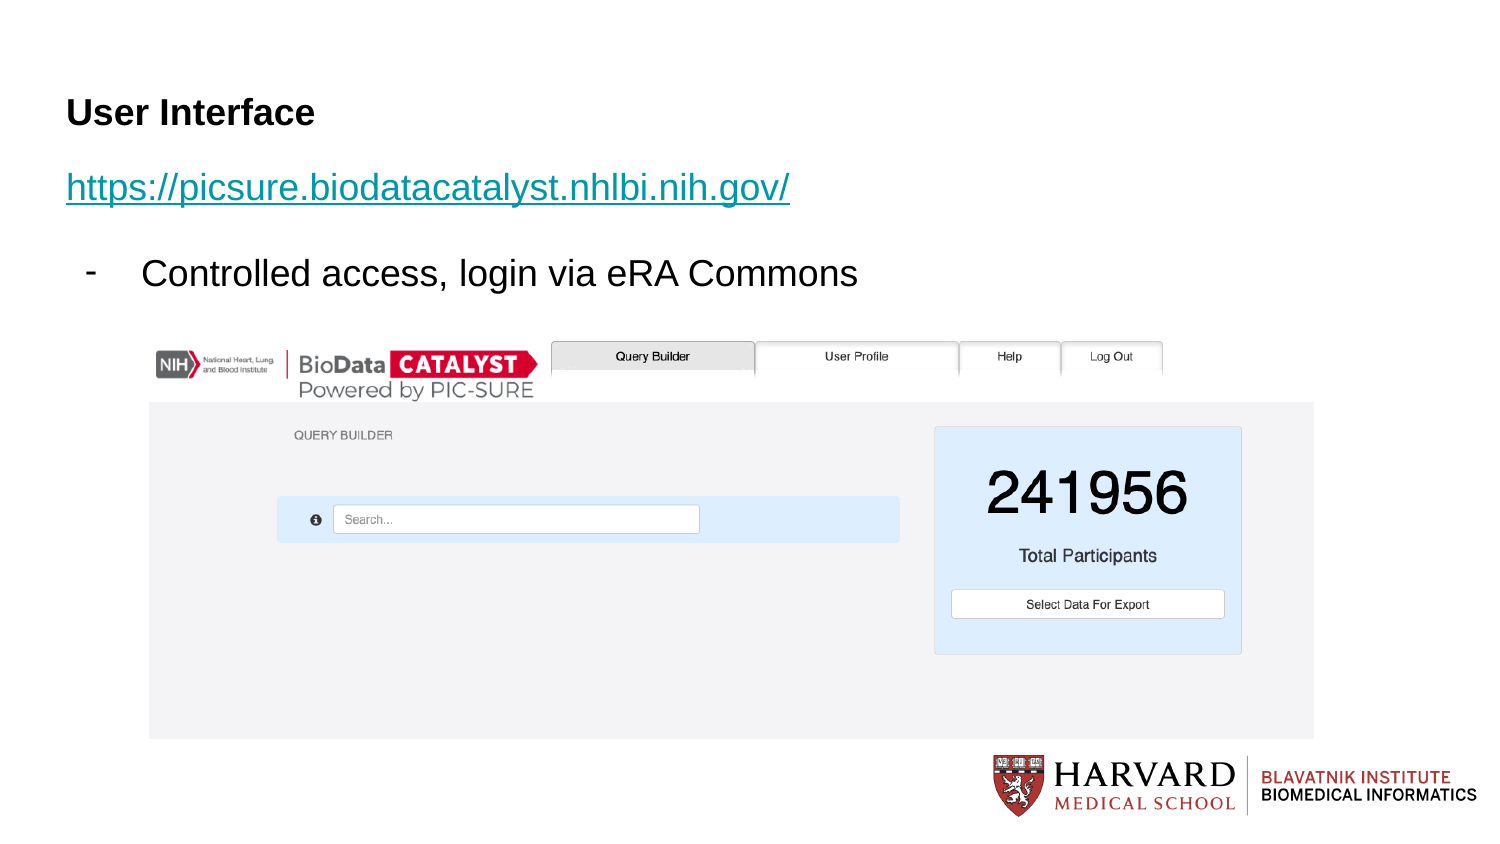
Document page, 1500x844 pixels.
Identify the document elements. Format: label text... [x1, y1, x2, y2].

title User Interface [51, 72, 1449, 141]
list https://picsure.biodatacatalyst.nhlbi.nih.gov/ Controlled access, login via eRA Commons [51, 141, 1449, 703]
picture [984, 746, 1488, 825]
picture [77, 259, 1435, 740]
